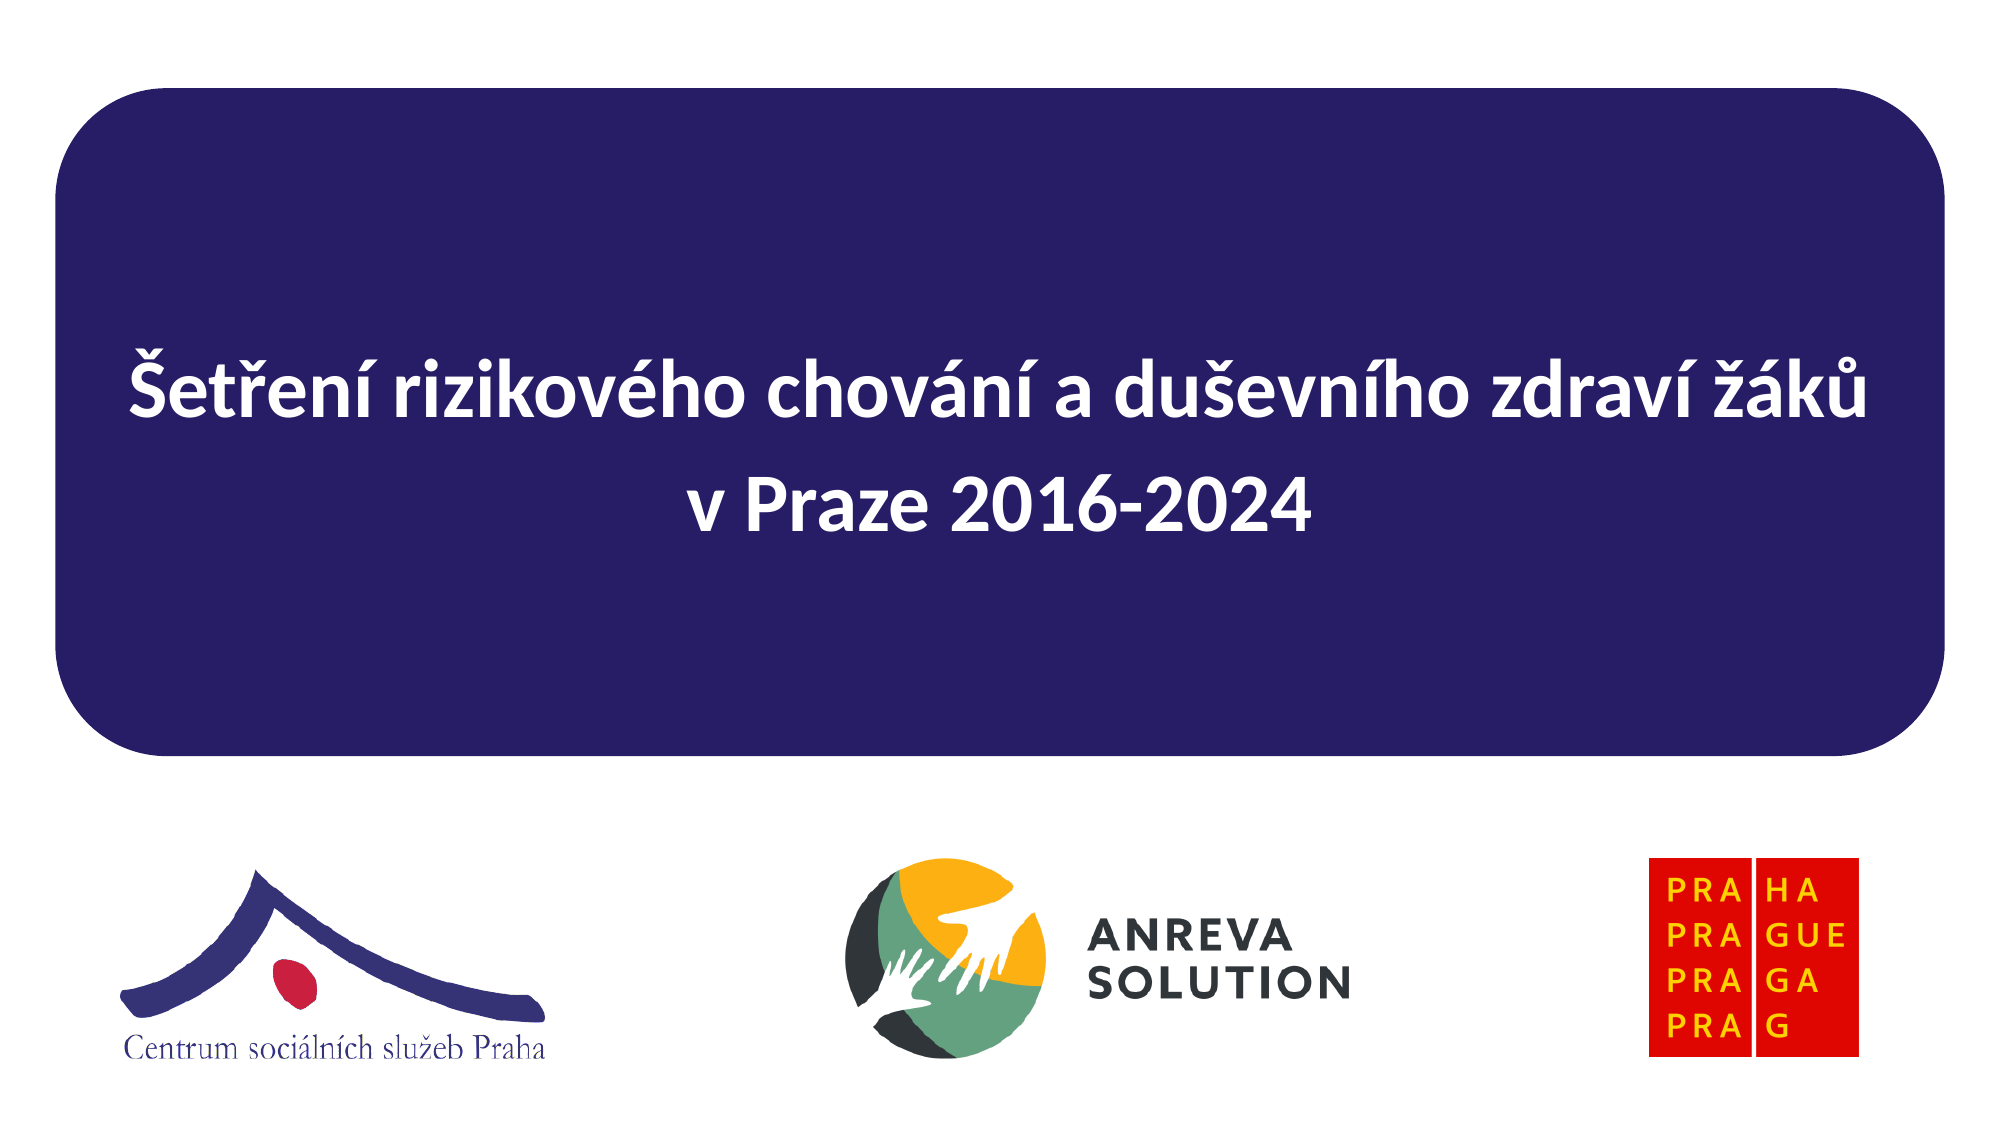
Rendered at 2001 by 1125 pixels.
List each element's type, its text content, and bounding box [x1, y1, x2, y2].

picture [845, 858, 1349, 1059]
picture [1649, 858, 1859, 1057]
picture [120, 869, 545, 1059]
title Šetření rizikového chování a duševního zdraví žáků v Praze 2016-2024 [95, 175, 1905, 693]
